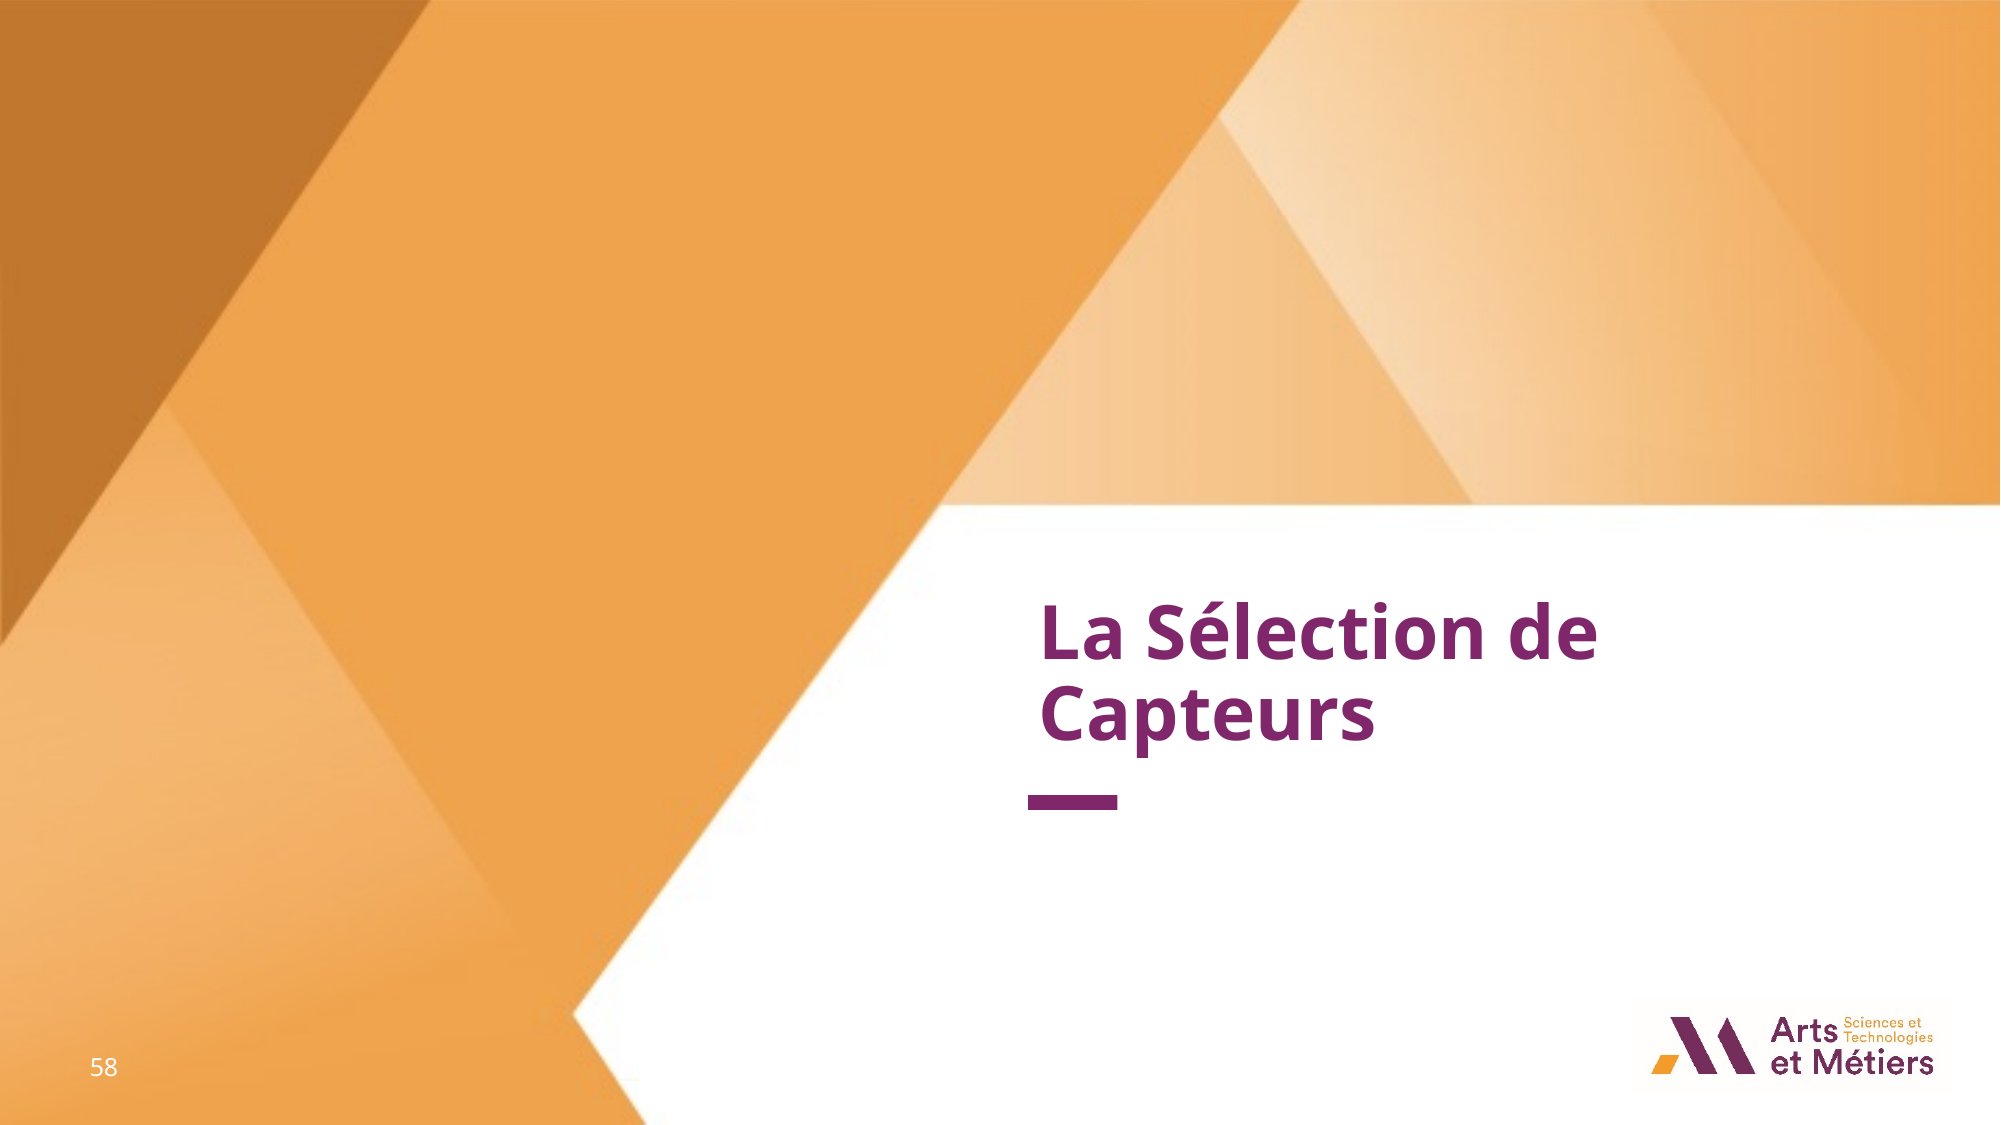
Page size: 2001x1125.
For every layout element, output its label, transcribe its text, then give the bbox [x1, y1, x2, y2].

slide_number 58 [27, 1044, 134, 1093]
list La Sélection de Capteurs [1023, 587, 1764, 794]
picture [0, 0, 2000, 1125]
